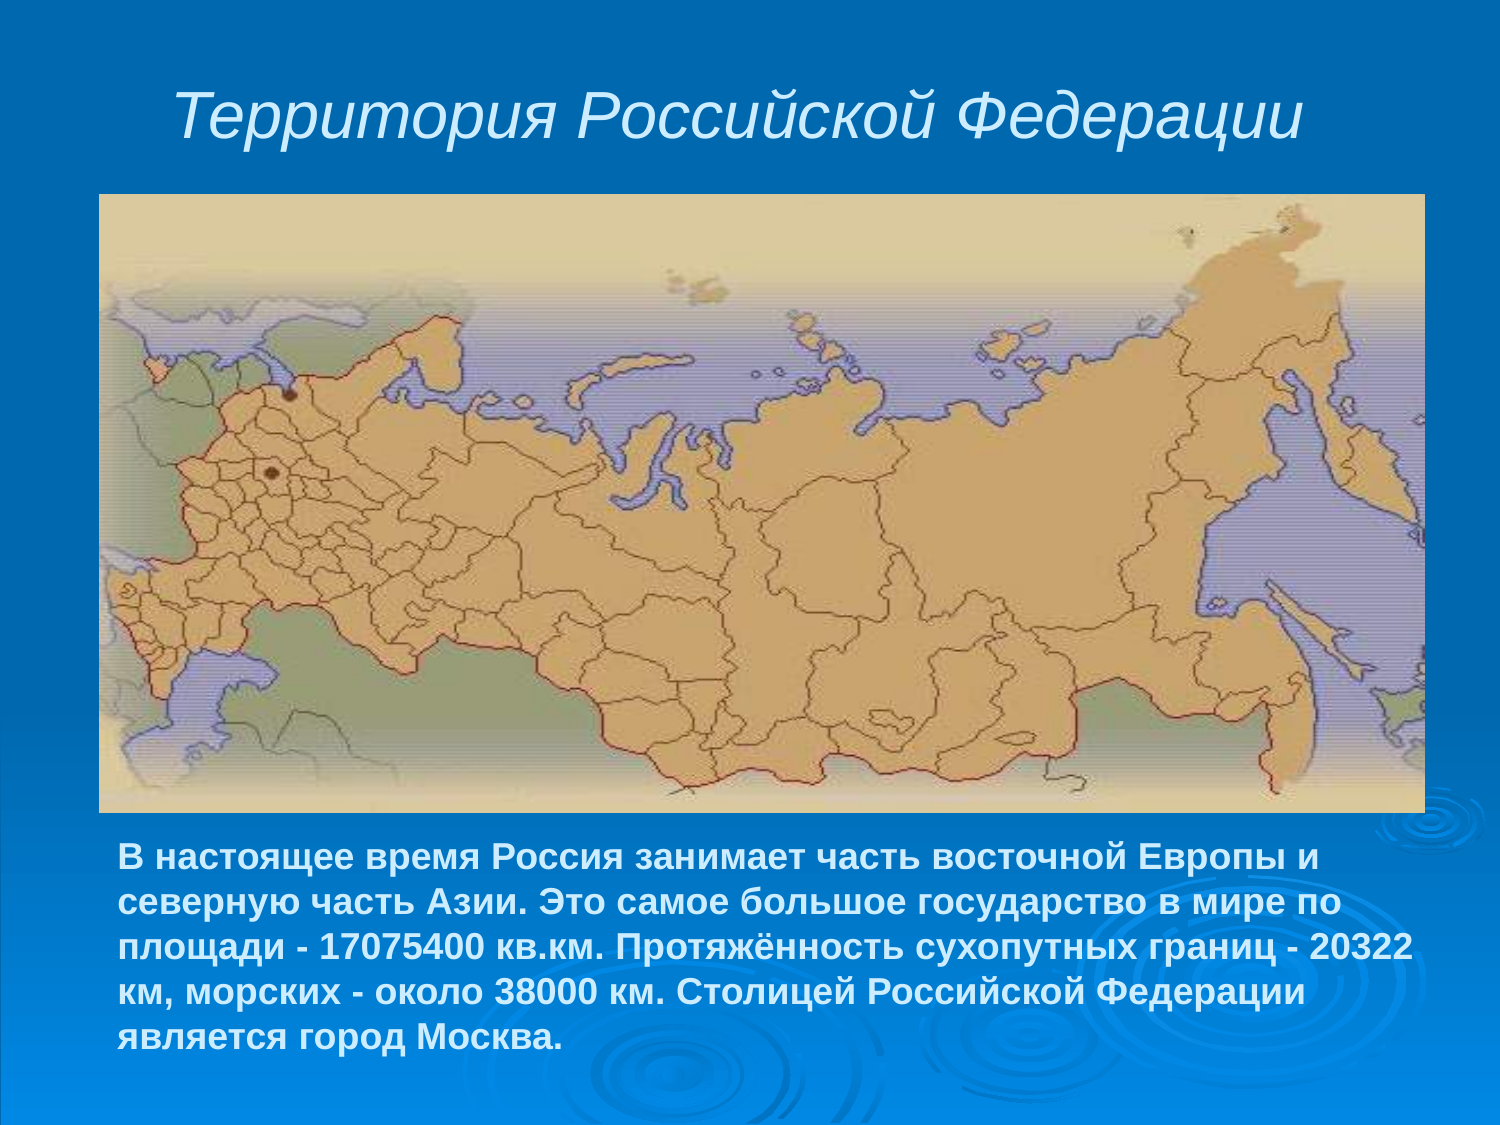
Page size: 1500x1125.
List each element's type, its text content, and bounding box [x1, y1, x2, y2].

text_box Территория Российской Федерации [28, 24, 1472, 179]
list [98, 194, 1425, 813]
title В настоящее время Россия занимает часть восточной Европы и северную часть Азии. Это самое большое государство в мире по площади - 17075400 кв.км. Протяжённость сухопутных границ - 20322 км, морских - около 38000 км. Cтолицей Российской Федерации является город Москва. [77, 826, 1454, 1062]
